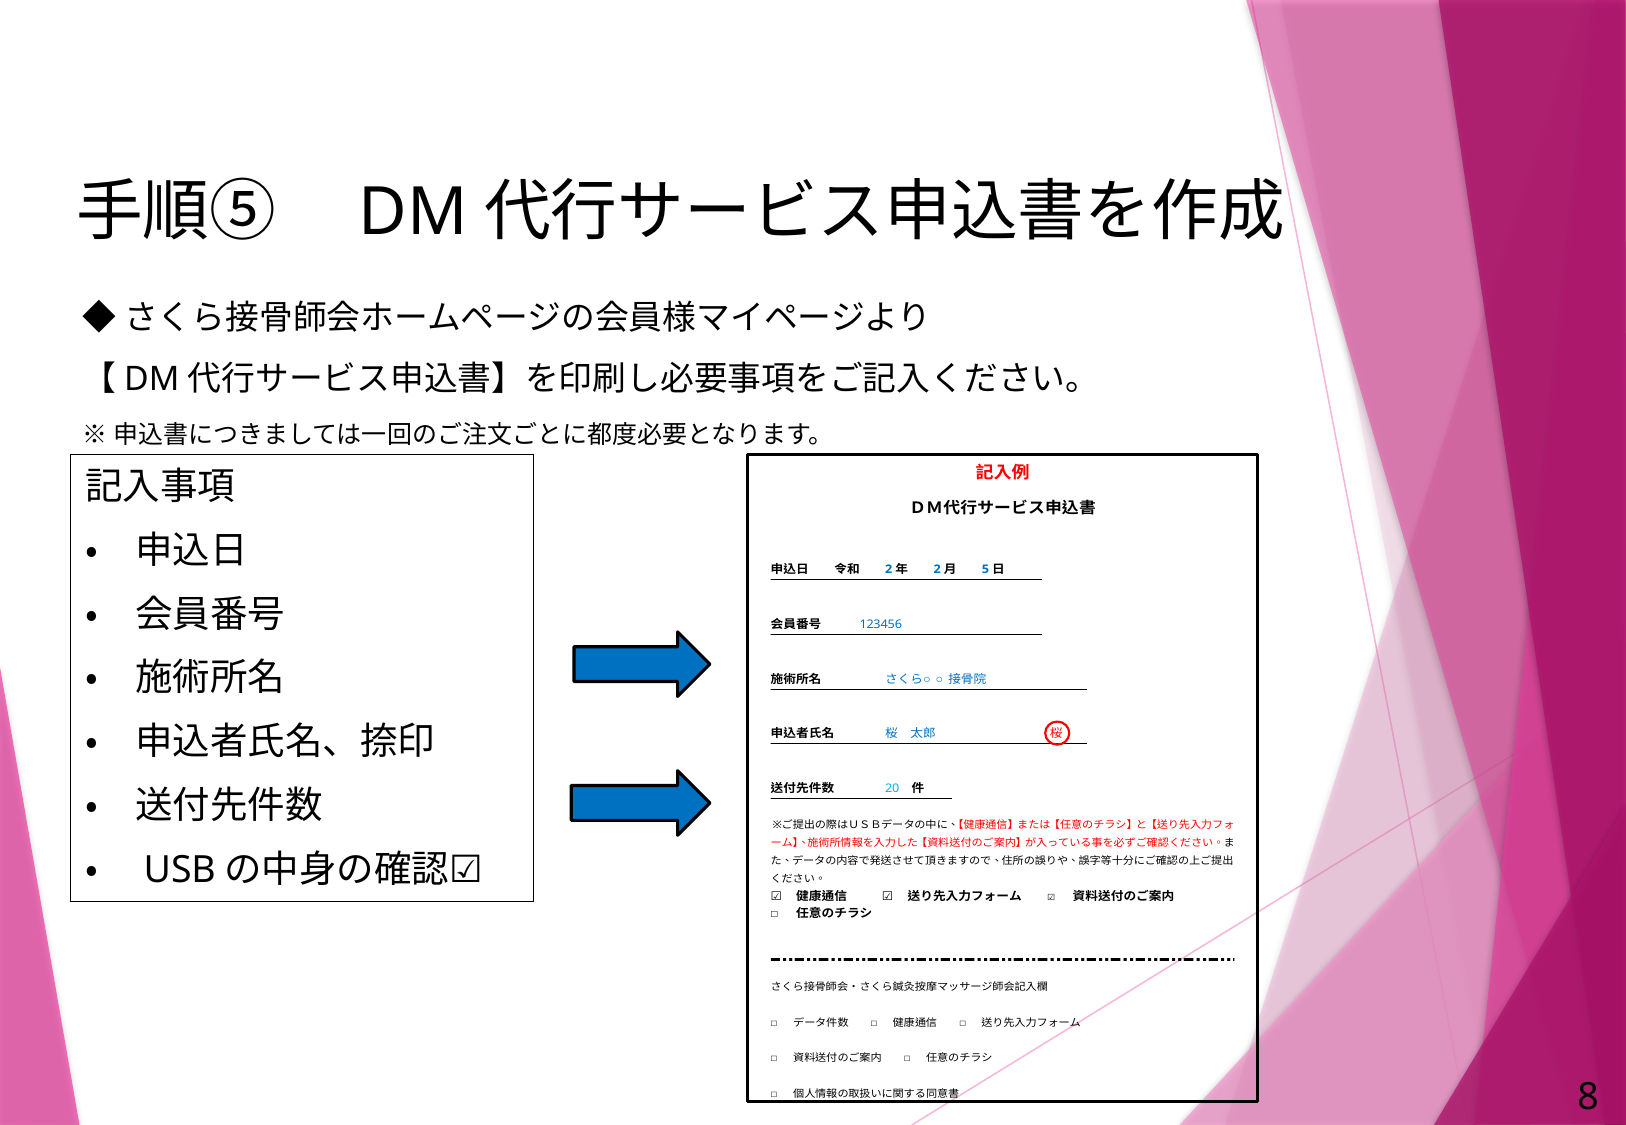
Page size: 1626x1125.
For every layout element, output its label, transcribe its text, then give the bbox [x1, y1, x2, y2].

text_box [1235, 453, 1259, 1103]
text_box 8 [1562, 1064, 1625, 1125]
text_box [572, 630, 712, 698]
picture [770, 453, 1235, 1103]
list 記入事項 ・ 申込日 ・ 会員番号 ・ 施術所名 ・ 申込者氏名、捺印 ・ 送付先件数 ・ USBの中身の確認☑ [70, 455, 534, 902]
text_box [746, 453, 770, 1103]
title 手順➄ DM代行サービス申込書を作成 [60, 105, 1361, 255]
text_box ◆さくら接骨師会ホームページの会員様マイページより 【DM代行サービス申込書】を印刷し必要事項をご記入ください。 ※申込書につきましては一回のご注文ごとに都度必要となります。 [70, 289, 1285, 455]
text_box [569, 769, 712, 837]
